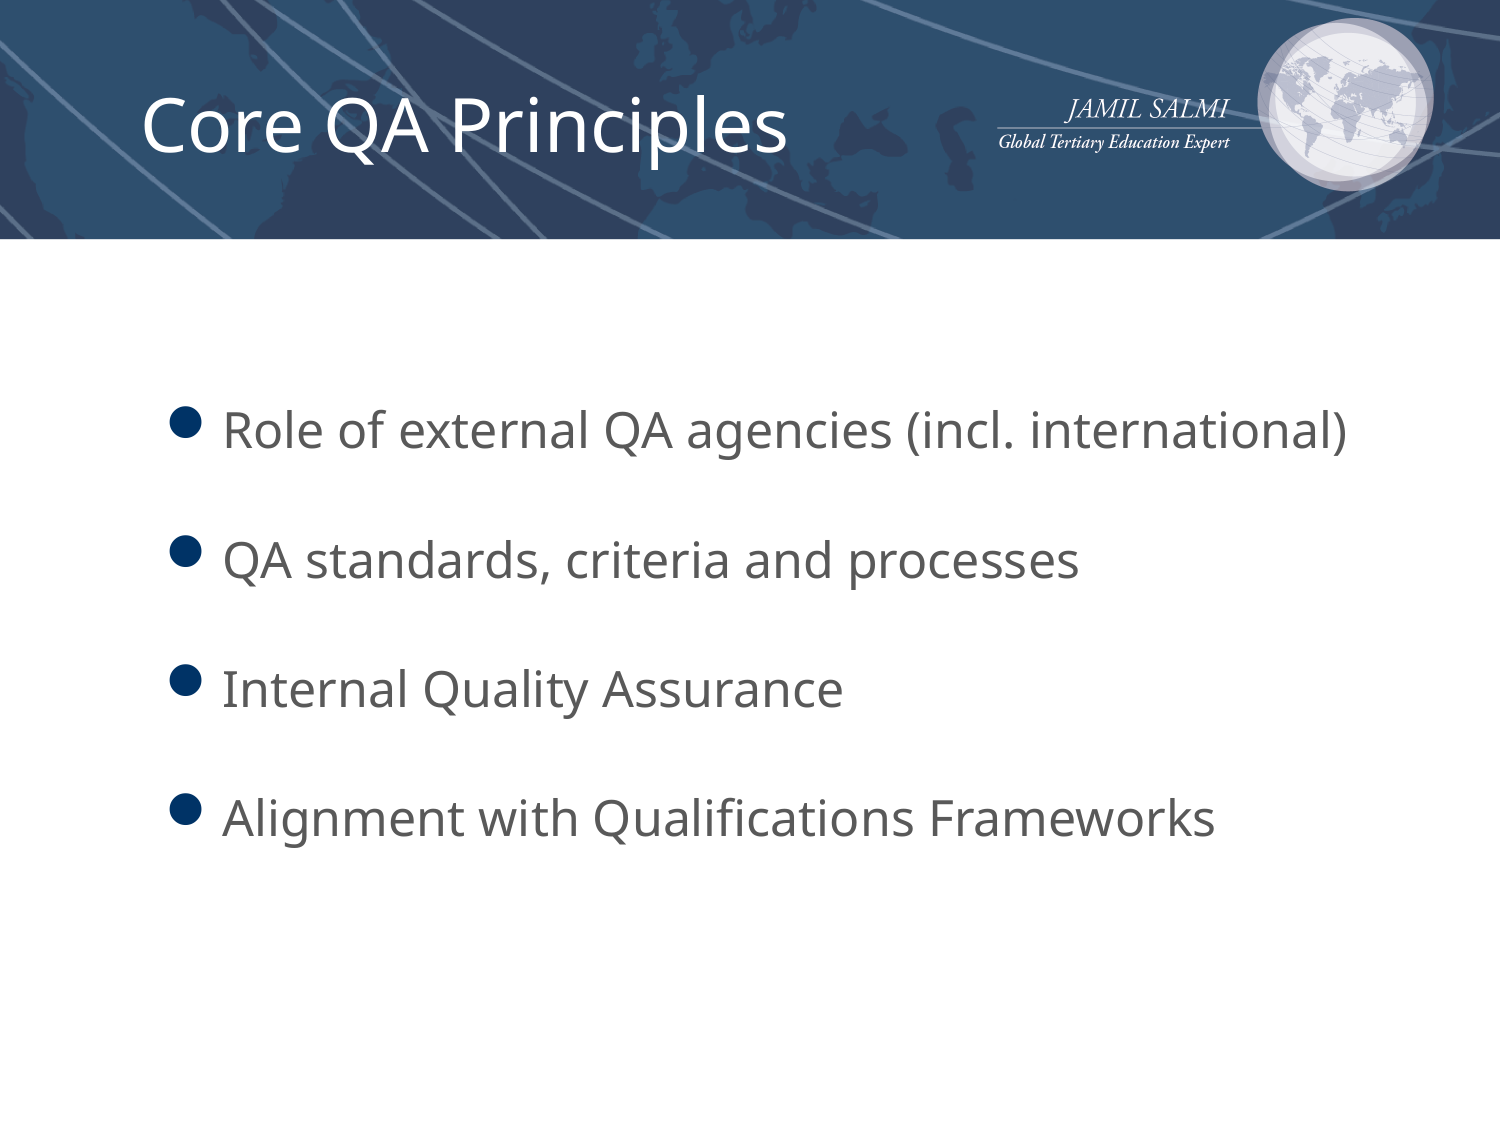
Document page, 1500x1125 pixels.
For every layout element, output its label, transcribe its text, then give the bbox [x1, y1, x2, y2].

picture [0, 0, 1500, 1125]
title Core QA Principles [125, 0, 1438, 175]
list Role of external QA agencies (incl. international) QA standards, criteria and processes Internal Quality Assurance Alignment with Qualifications Frameworks [150, 262, 1384, 975]
